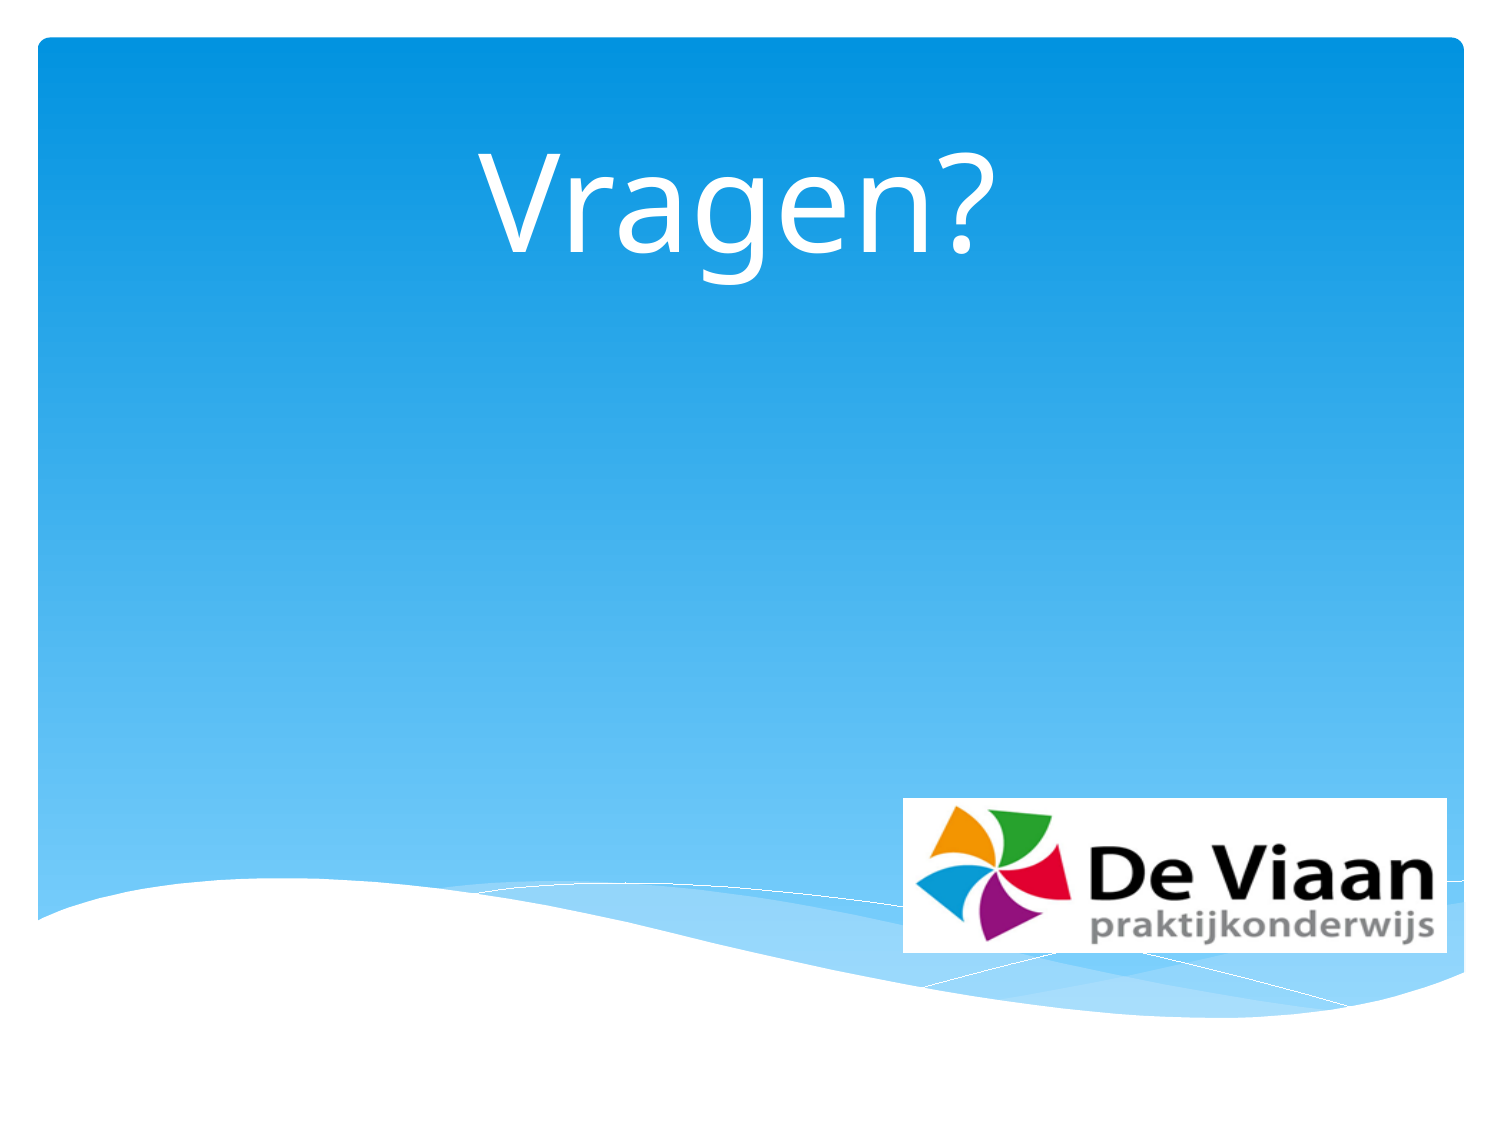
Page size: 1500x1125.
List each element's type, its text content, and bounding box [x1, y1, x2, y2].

title Vragen? [100, 90, 1376, 288]
picture [903, 798, 1448, 953]
subtitle [230, 349, 1281, 755]
